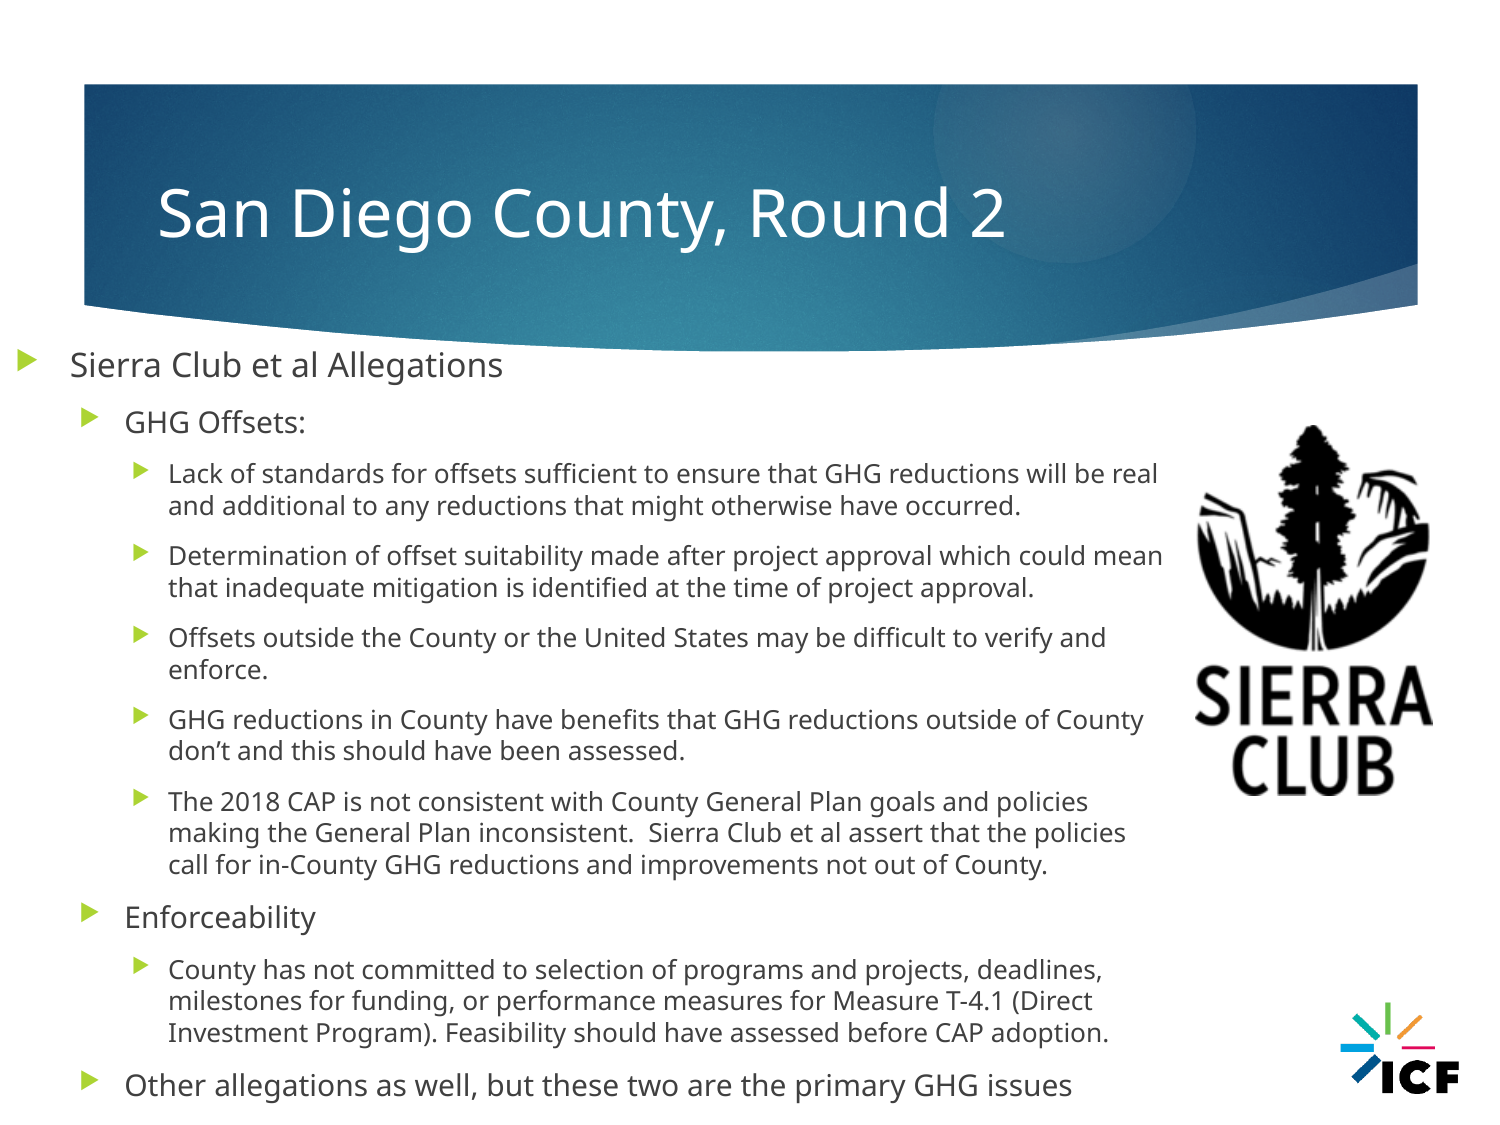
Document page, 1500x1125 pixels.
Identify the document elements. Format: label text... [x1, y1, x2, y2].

picture [1194, 424, 1433, 796]
title San Diego County, Round 2 [142, 152, 1183, 269]
picture [1340, 1002, 1459, 1094]
list Sierra Club et al Allegations GHG Offsets: Lack of standards for offsets sufficient to ensure that GHG reductions will be real and additional to any reductions that might otherwise have occurred. Determination of offset suitability made after project approval which could mean that inadequate mitigation is identified at the time of project approval. Offsets outside the County or the United States may be difficult to verify and enforce. GHG reductions in County have benefits that GHG reductions outside of County don’t and this should have been assessed. The 2018 CAP is not consistent with County General Plan goals and policies making the General Plan inconsistent. Sierra Club et al assert that the policies call for in-County GHG reductions and improvements not out of County. Enforceability County has not committed to selection of programs and projects, deadlines, milestones for funding, or performance measures for Measure T-4.1 (Direct Investment Program). Feasibility should have assessed before CAP adoption. Other allegations as well, but these two are the primary GHG issues [0, 336, 1184, 1125]
